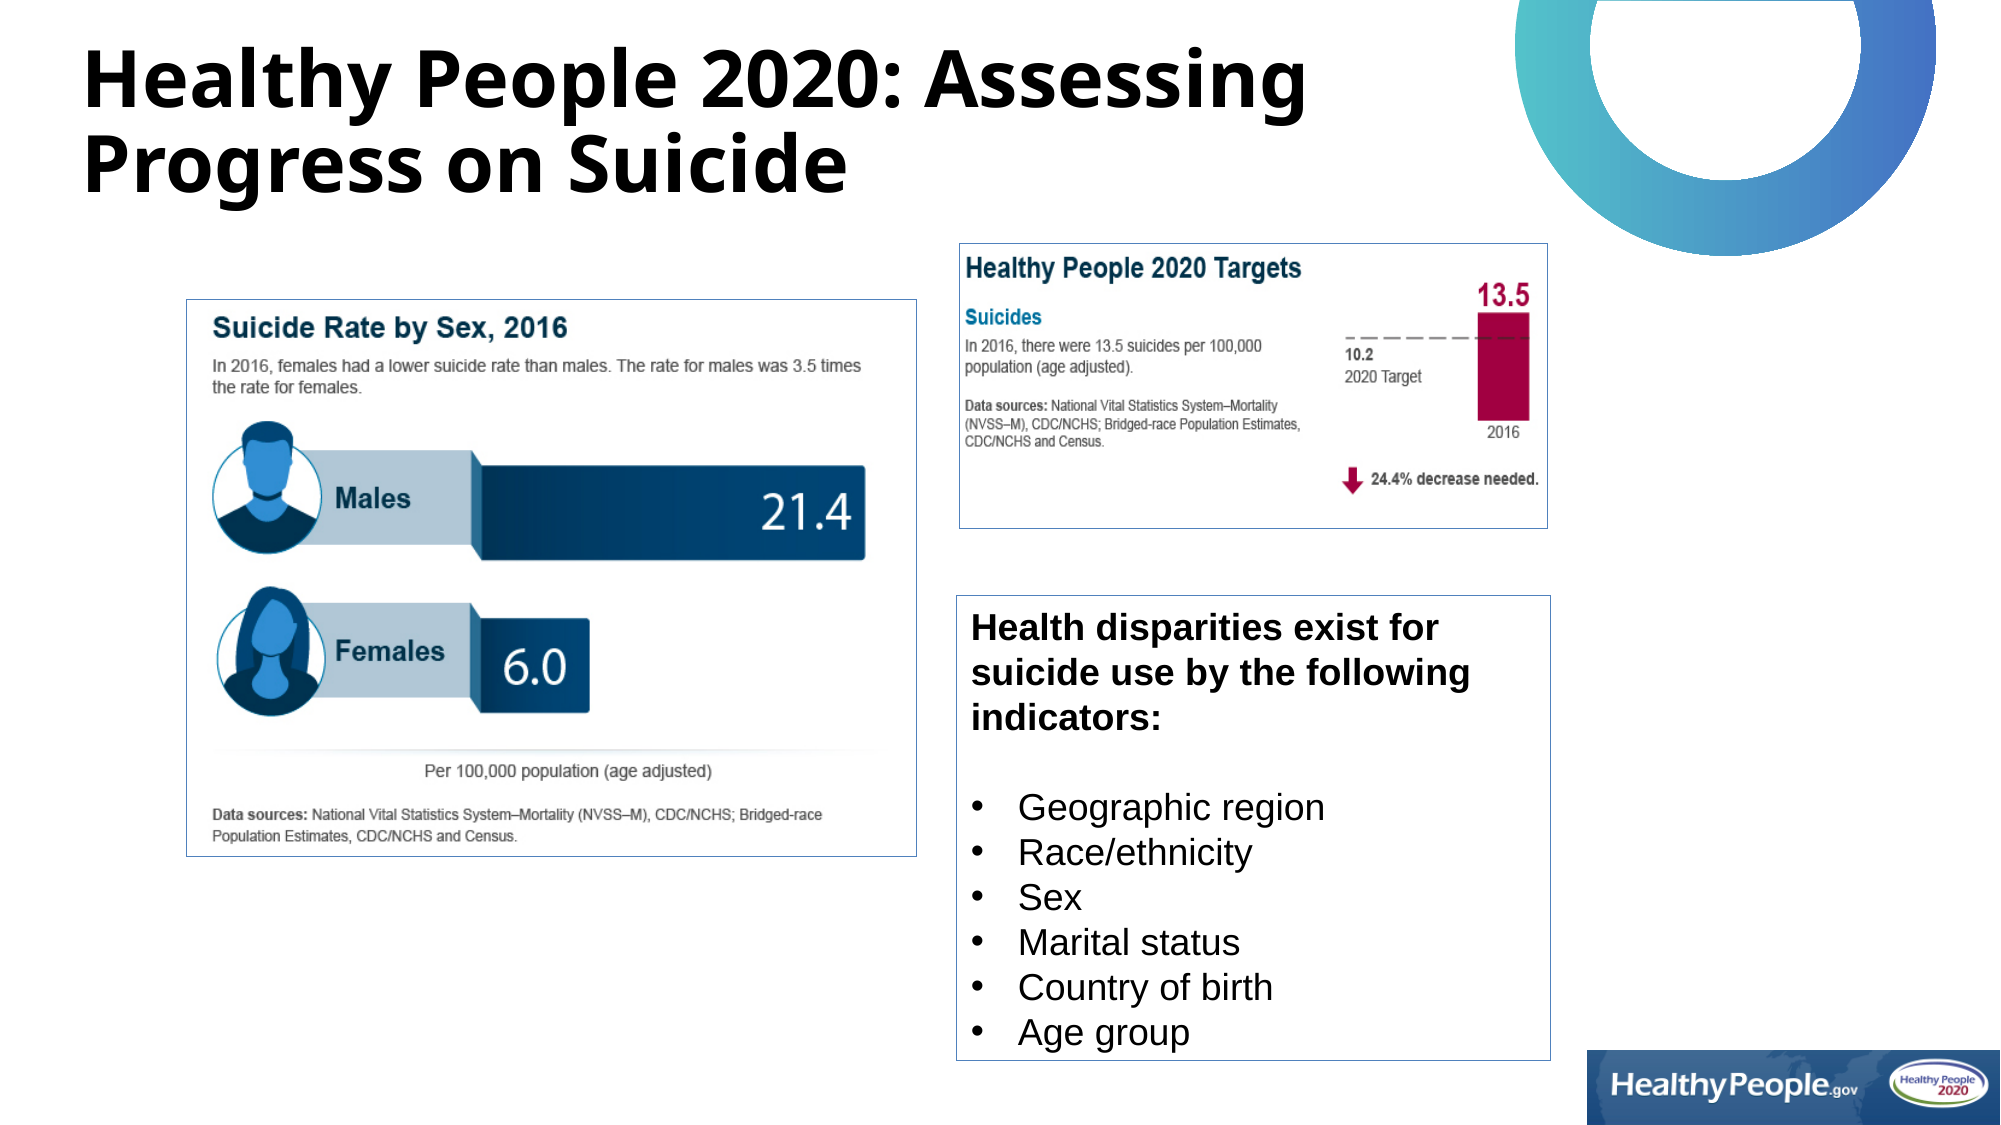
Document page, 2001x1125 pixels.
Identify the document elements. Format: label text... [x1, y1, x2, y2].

picture [1587, 1050, 2000, 1125]
picture [186, 299, 917, 857]
text_box Health disparities exist for suicide use by the following indicators: Geographic region Race/ethnicity Sex Marital status Country of birth Age group [956, 595, 1551, 1061]
picture [959, 243, 1548, 529]
title Healthy People 2020: Assessing Progress on Suicide [66, 4, 1512, 245]
